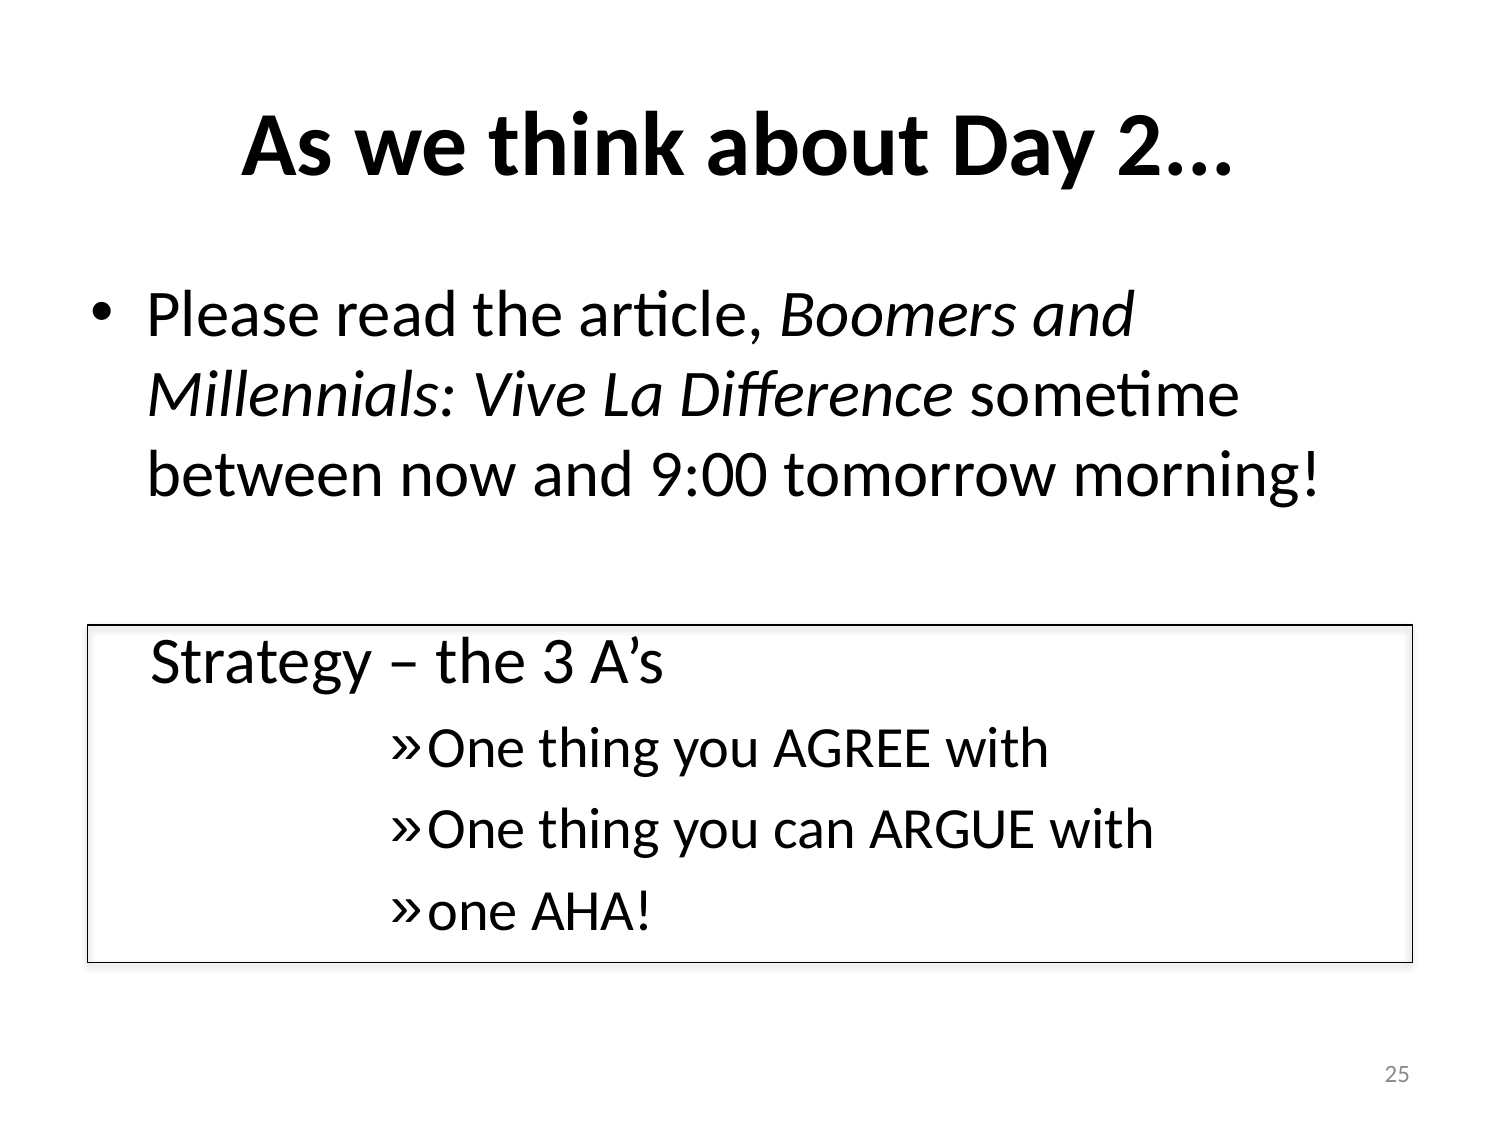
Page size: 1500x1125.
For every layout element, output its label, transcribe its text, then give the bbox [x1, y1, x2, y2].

list Please read the article, Boomers and Millennials: Vive La Difference sometime between now and 9:00 tomorrow morning! Strategy – the 3 A’s One thing you AGREE with One thing you can ARGUE with one AHA! [75, 262, 1425, 1005]
title As we think about Day 2... [75, 45, 1425, 233]
slide_number 25 [1074, 1042, 1425, 1103]
